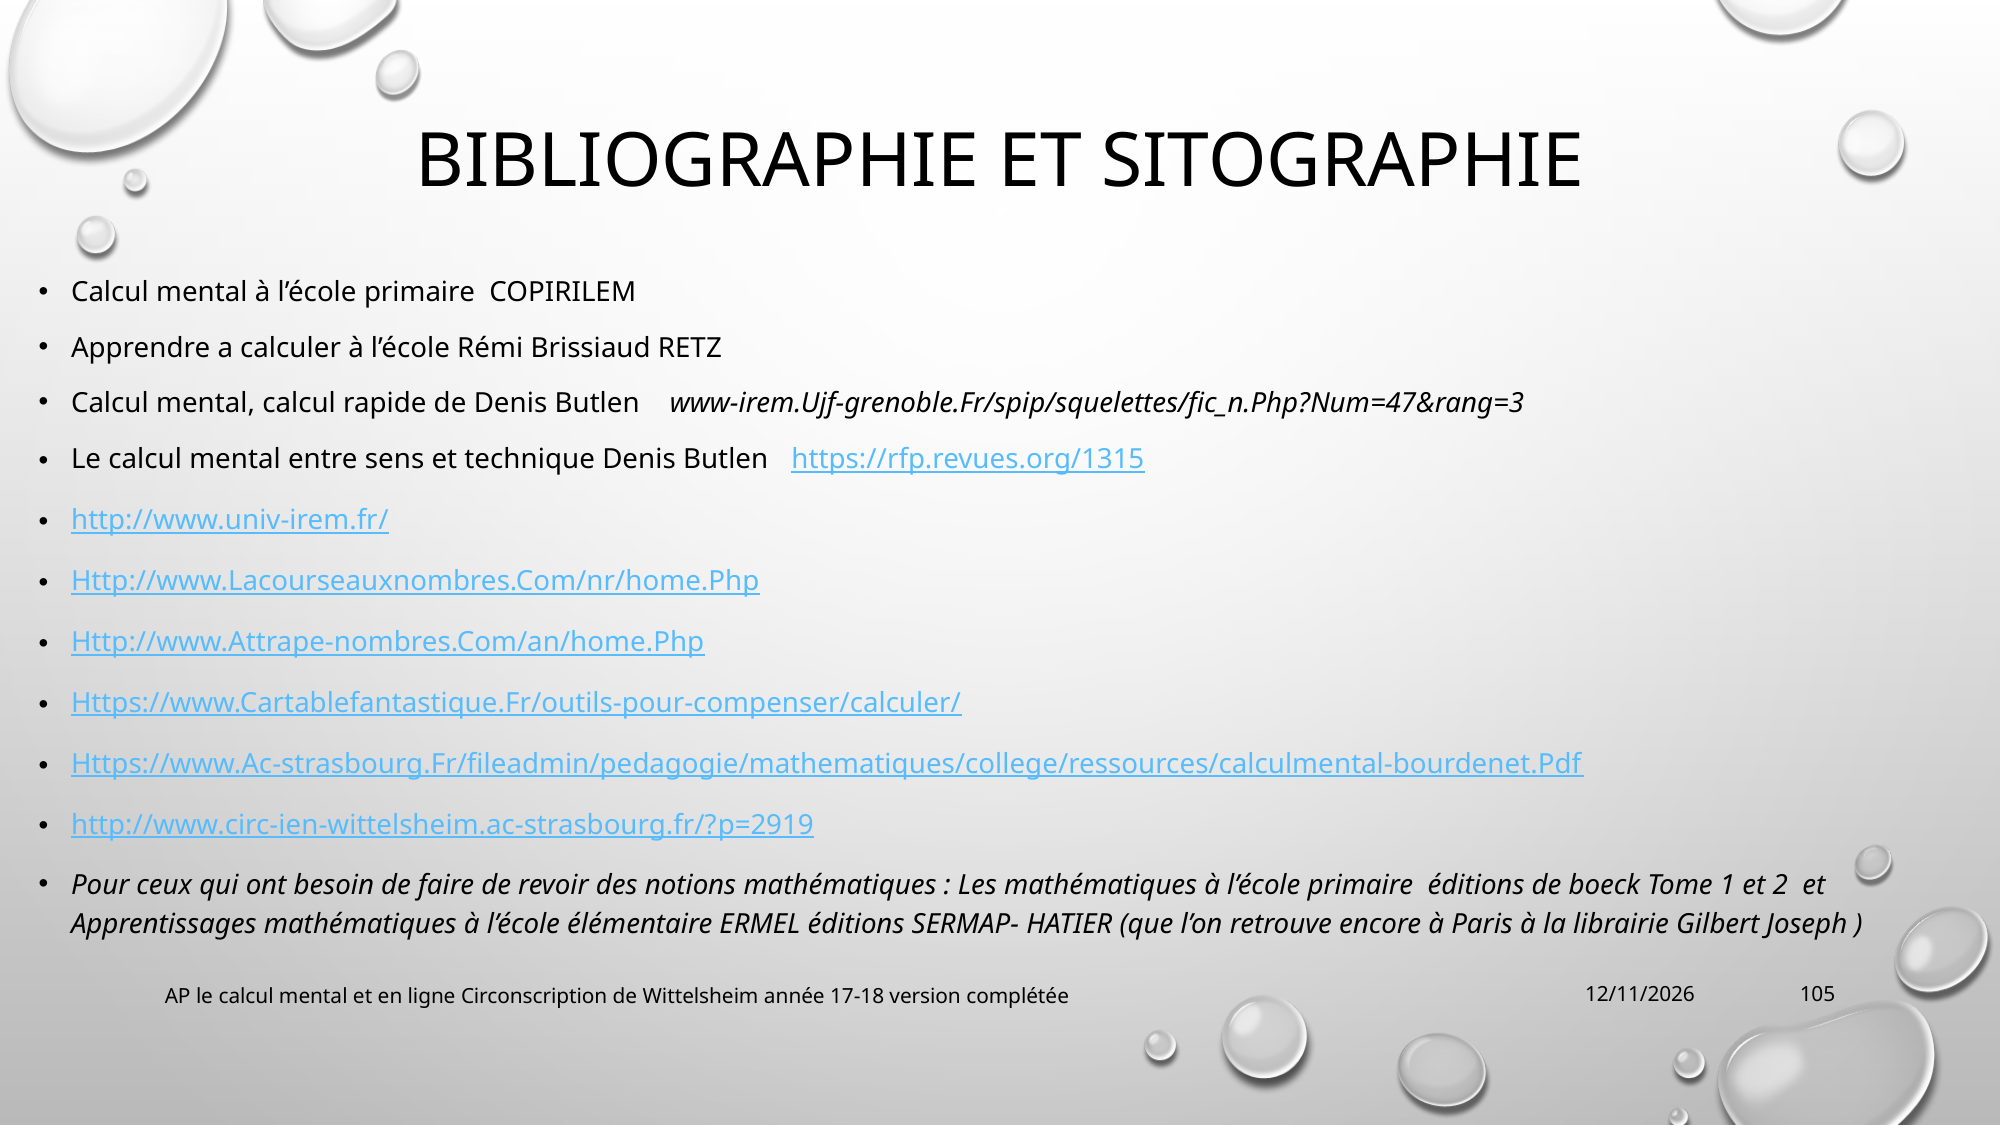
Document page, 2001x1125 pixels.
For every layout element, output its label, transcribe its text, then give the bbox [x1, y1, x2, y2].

title BIBLIOGRAPHIE et sitographie [149, 101, 1851, 223]
picture [0, 0, 2000, 1125]
list Calcul mental à l’école primaire COPIRILEM Apprendre a calculer à l’école Rémi Brissiaud RETZ Calcul mental, calcul rapide de Denis Butlen www-irem.Ujf-grenoble.Fr/spip/squelettes/fic_n.Php?Num=47&rang=3 Le calcul mental entre sens et technique Denis Butlen https://rfp.revues.org/1315 http://www.univ-irem.fr/ Http://www.Lacourseauxnombres.Com/nr/home.Php Http://www.Attrape-nombres.Com/an/home.Php Https://www.Cartablefantastique.Fr/outils-pour-compenser/calculer/ Https://www.Ac-strasbourg.Fr/fileadmin/pedagogie/mathematiques/college/ressources/calculmental-bourdenet.Pdf http://www.circ-ien-wittelsheim.ac-strasbourg.fr/?p=2919 Pour ceux qui ont besoin de faire de revoir des notions mathématiques : Les mathématiques à l’école primaire éditions de boeck Tome 1 et 2 et Apprentissages mathématiques à l’école élémentaire ERMEL éditions SERMAP- HATIER (que l’on retrouve encore à Paris à la librairie Gilbert Joseph ) [23, 260, 2000, 950]
slide_number 105 [1724, 965, 1851, 1025]
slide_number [1259, 965, 1710, 1025]
footer AP le calcul mental et en ligne Circonscription de Wittelsheim année 17-18 version complétée [149, 965, 1245, 1025]
